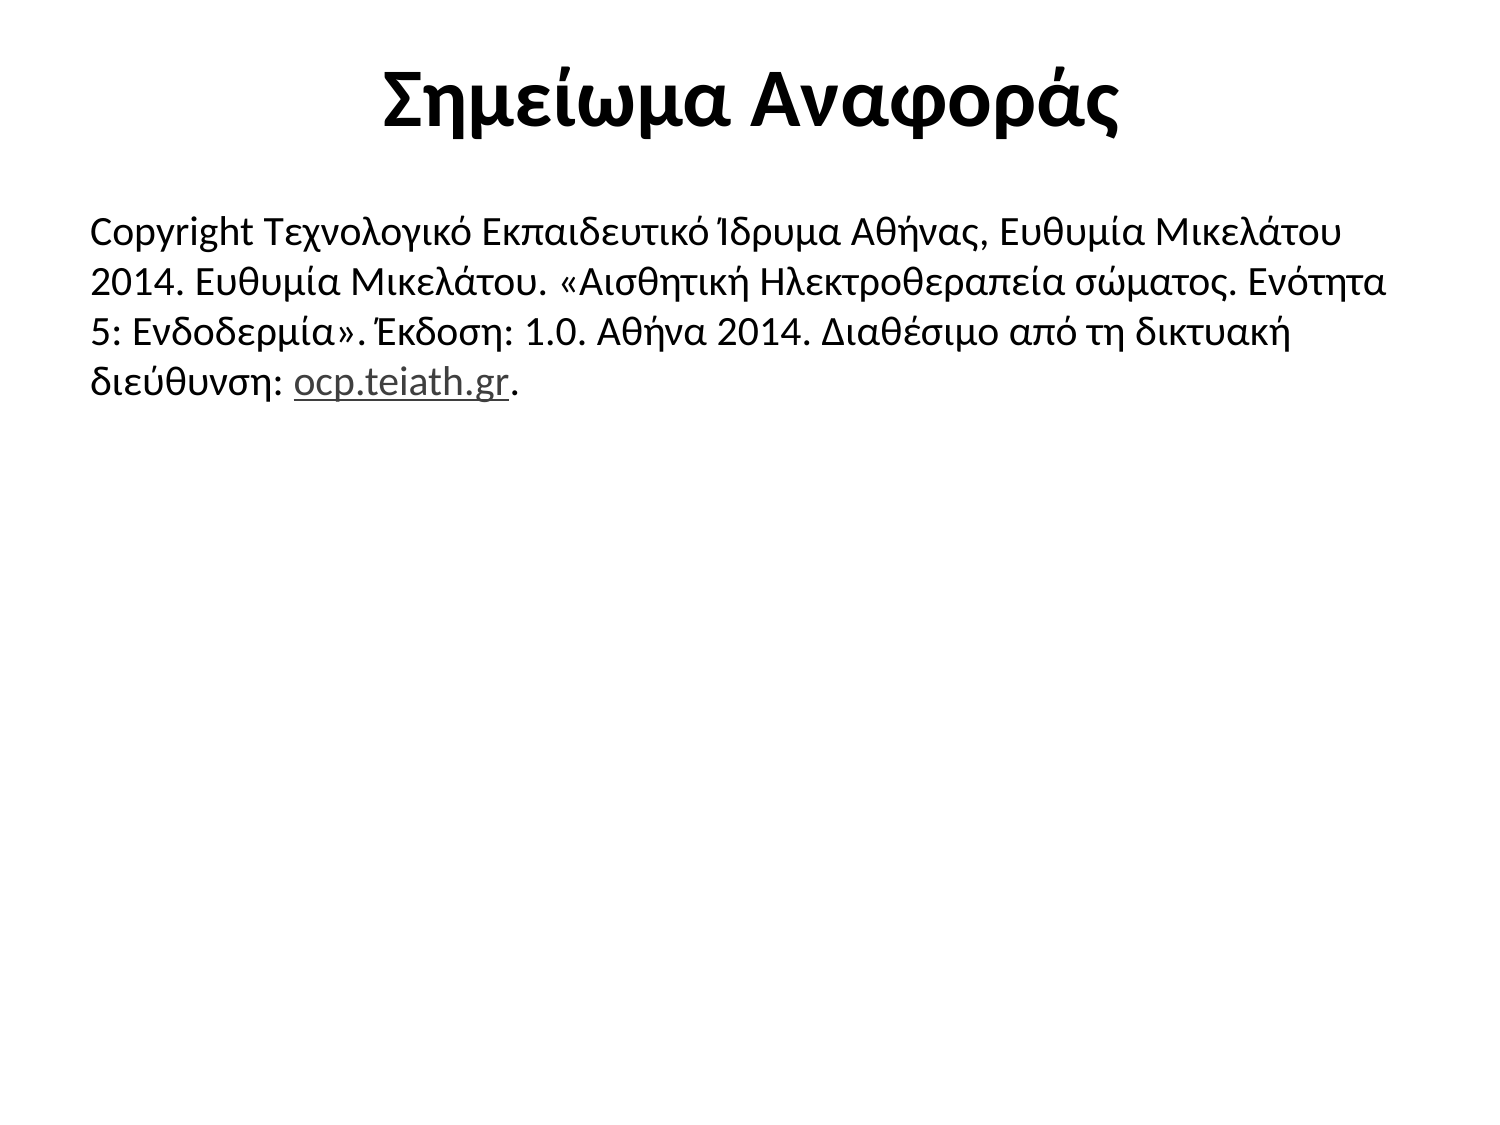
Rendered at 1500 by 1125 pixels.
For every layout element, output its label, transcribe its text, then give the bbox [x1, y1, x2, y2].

list Copyright Τεχνολογικό Εκπαιδευτικό Ίδρυμα Αθήνας, Ευθυμία Μικελάτου 2014. Ευθυμία Μικελάτου. «Αισθητική Ηλεκτροθεραπεία σώματος. Ενότητα 5: Ενδοδερμία». Έκδοση: 1.0. Αθήνα 2014. Διαθέσιμο από τη δικτυακή διεύθυνση: ocp.teiath.gr. [75, 196, 1425, 1024]
title Σημείωμα Αναφοράς [76, 19, 1427, 169]
